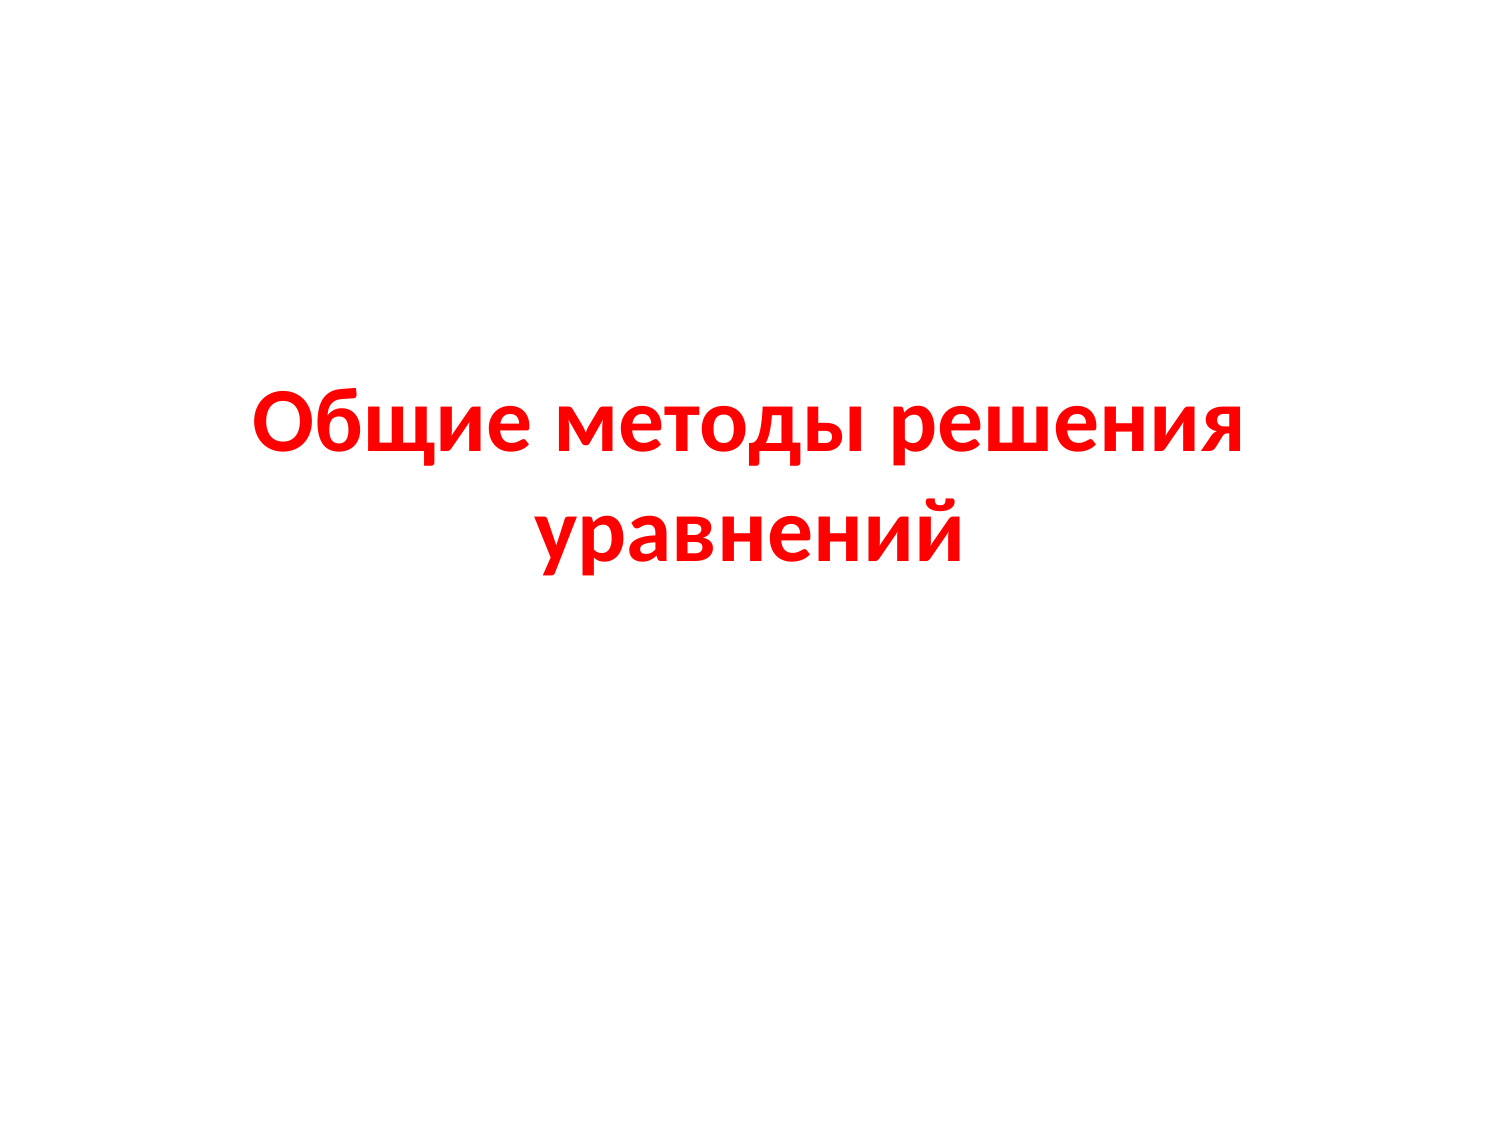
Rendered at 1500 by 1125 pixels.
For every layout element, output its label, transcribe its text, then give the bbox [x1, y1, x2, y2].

title Общие методы решения уравнений [112, 349, 1388, 591]
